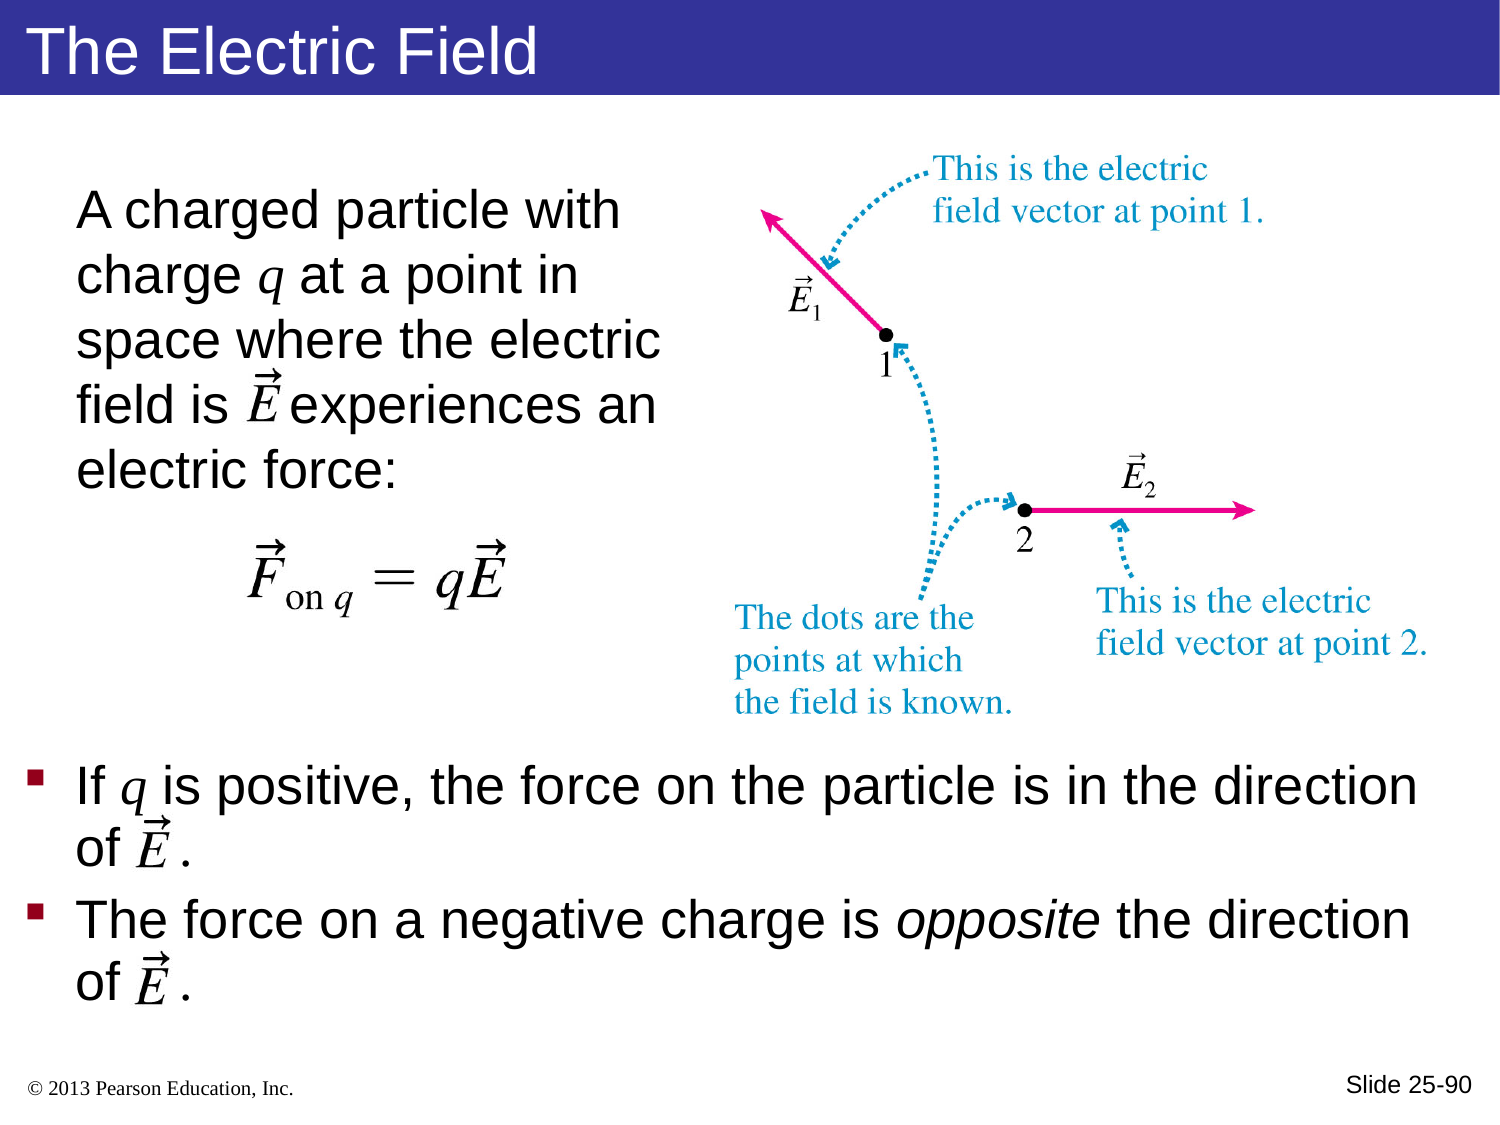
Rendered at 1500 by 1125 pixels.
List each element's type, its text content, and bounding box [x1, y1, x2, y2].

picture [129, 946, 175, 1008]
title The Electric Field [10, 6, 625, 90]
text_box A charged particle with charge q at a point in space where the electric field is experiences an electric force: [61, 167, 694, 507]
picture [130, 810, 176, 872]
picture [241, 363, 287, 425]
text_box If q is positive, the force on the particle is in the direction of . The force on a negative charge is opposite the direction of . [8, 747, 1450, 1021]
picture [728, 149, 1430, 719]
picture [237, 528, 537, 626]
text_box Slide 25-90 [1287, 1064, 1488, 1103]
